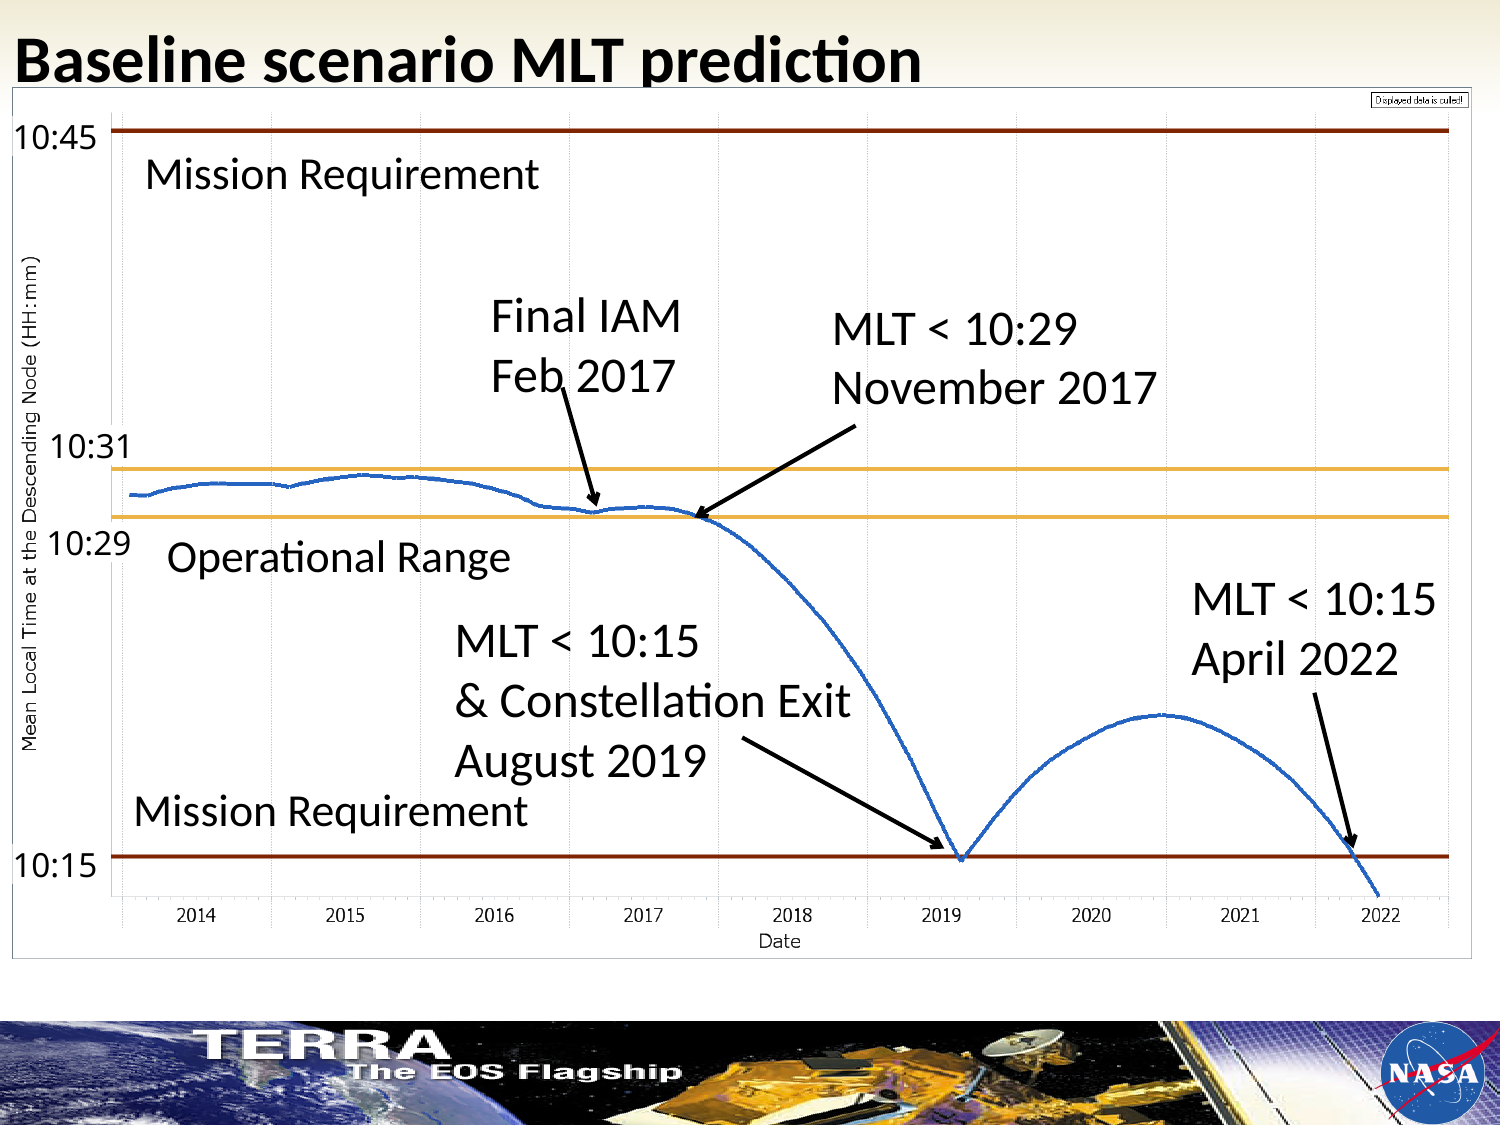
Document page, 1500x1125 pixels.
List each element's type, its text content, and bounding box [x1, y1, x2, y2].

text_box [741, 737, 945, 849]
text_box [1314, 693, 1354, 849]
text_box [562, 387, 597, 507]
title Baseline scenario MLT prediction [0, 0, 1500, 113]
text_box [693, 425, 856, 518]
picture [0, 1021, 1500, 1125]
picture [12, 87, 1473, 959]
